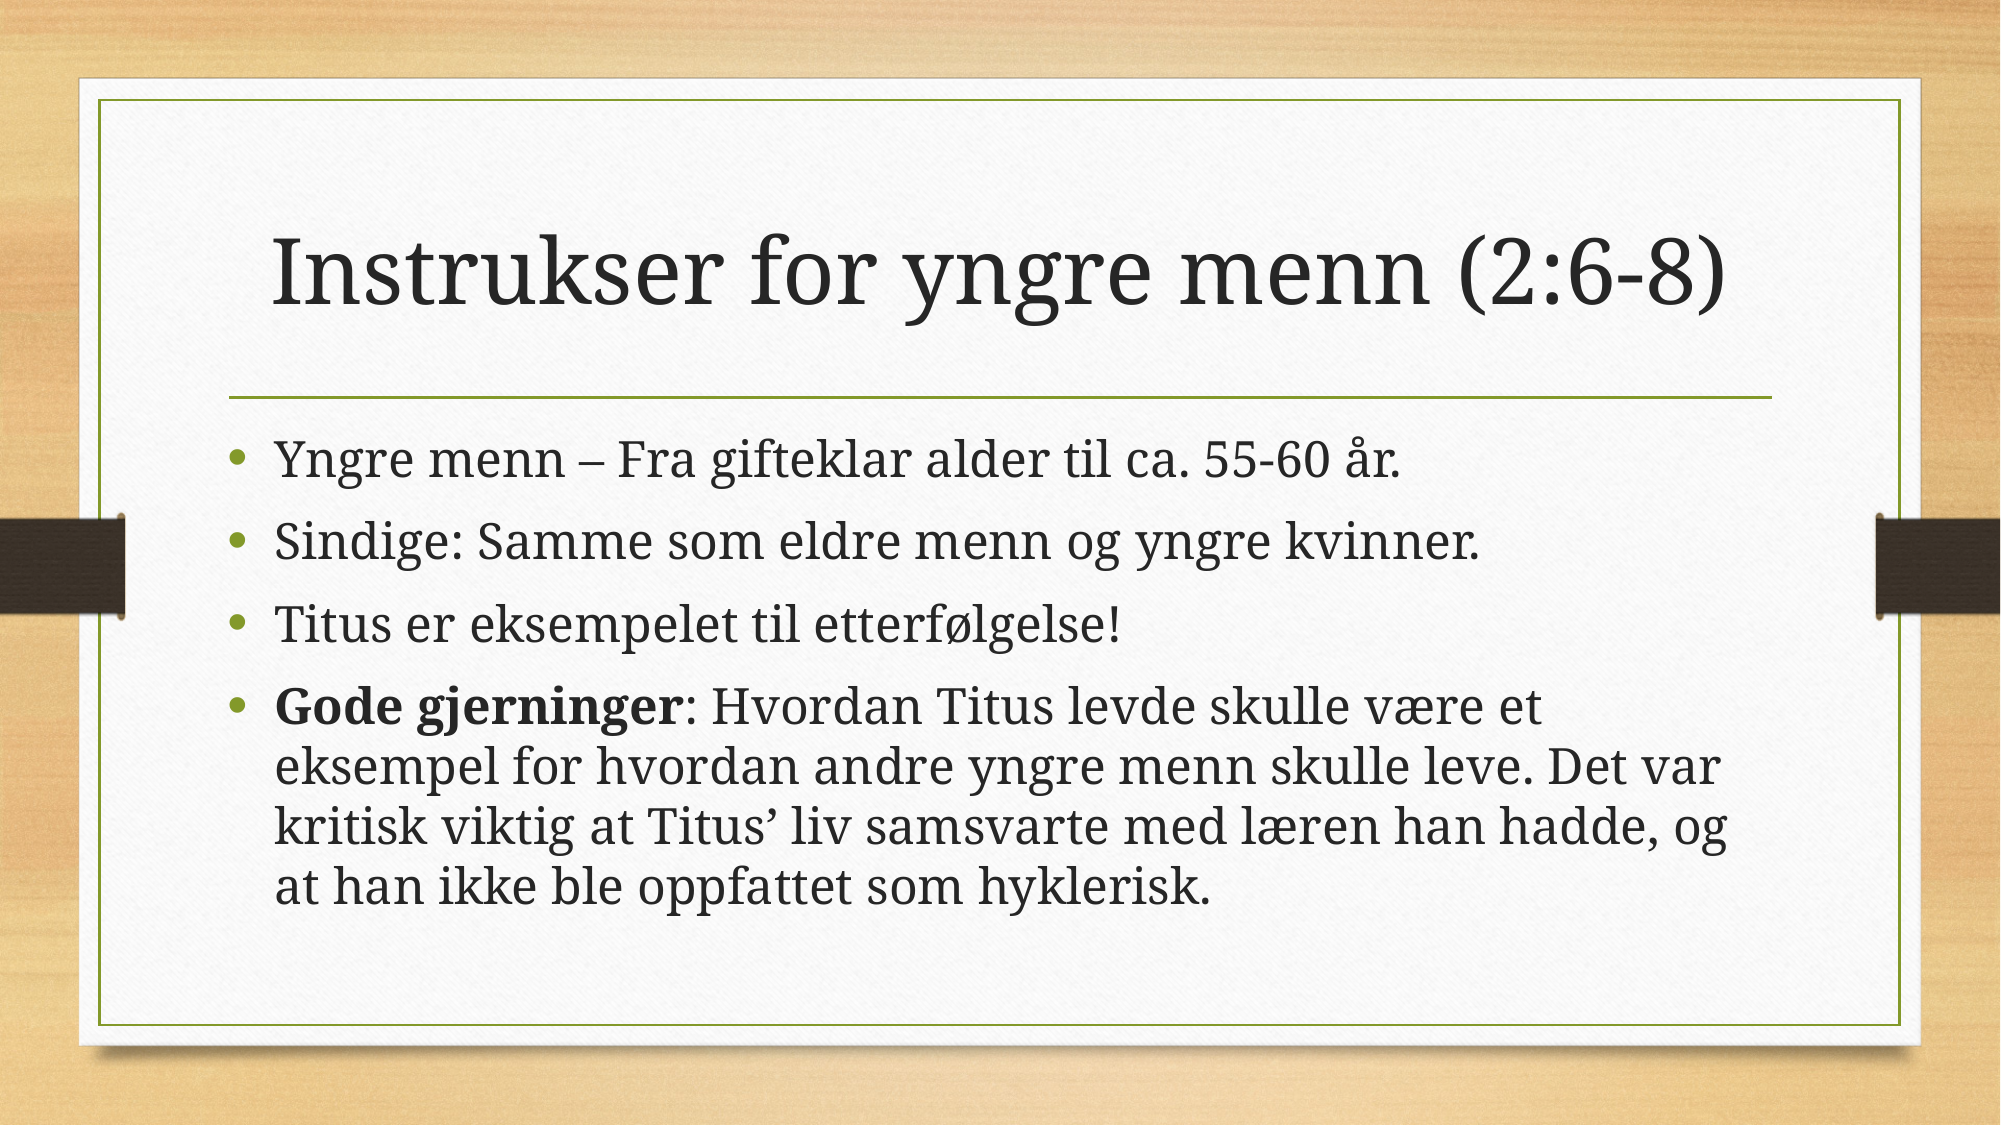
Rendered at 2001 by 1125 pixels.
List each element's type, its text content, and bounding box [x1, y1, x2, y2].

picture [0, 0, 2001, 1125]
list Yngre menn – Fra gifteklar alder til ca. 55-60 år. Sindige: Samme som eldre menn og yngre kvinner. Titus er eksempelet til etterfølgelse! Gode gjerninger: Hvordan Titus levde skulle være et eksempel for hvordan andre yngre menn skulle leve. Det var kritisk viktig at Titus’ liv samsvarte med læren han hadde, og at han ikke ble oppfattet som hyklerisk. [212, 419, 1788, 964]
title Instrukser for yngre menn (2:6-8) [212, 161, 1788, 375]
